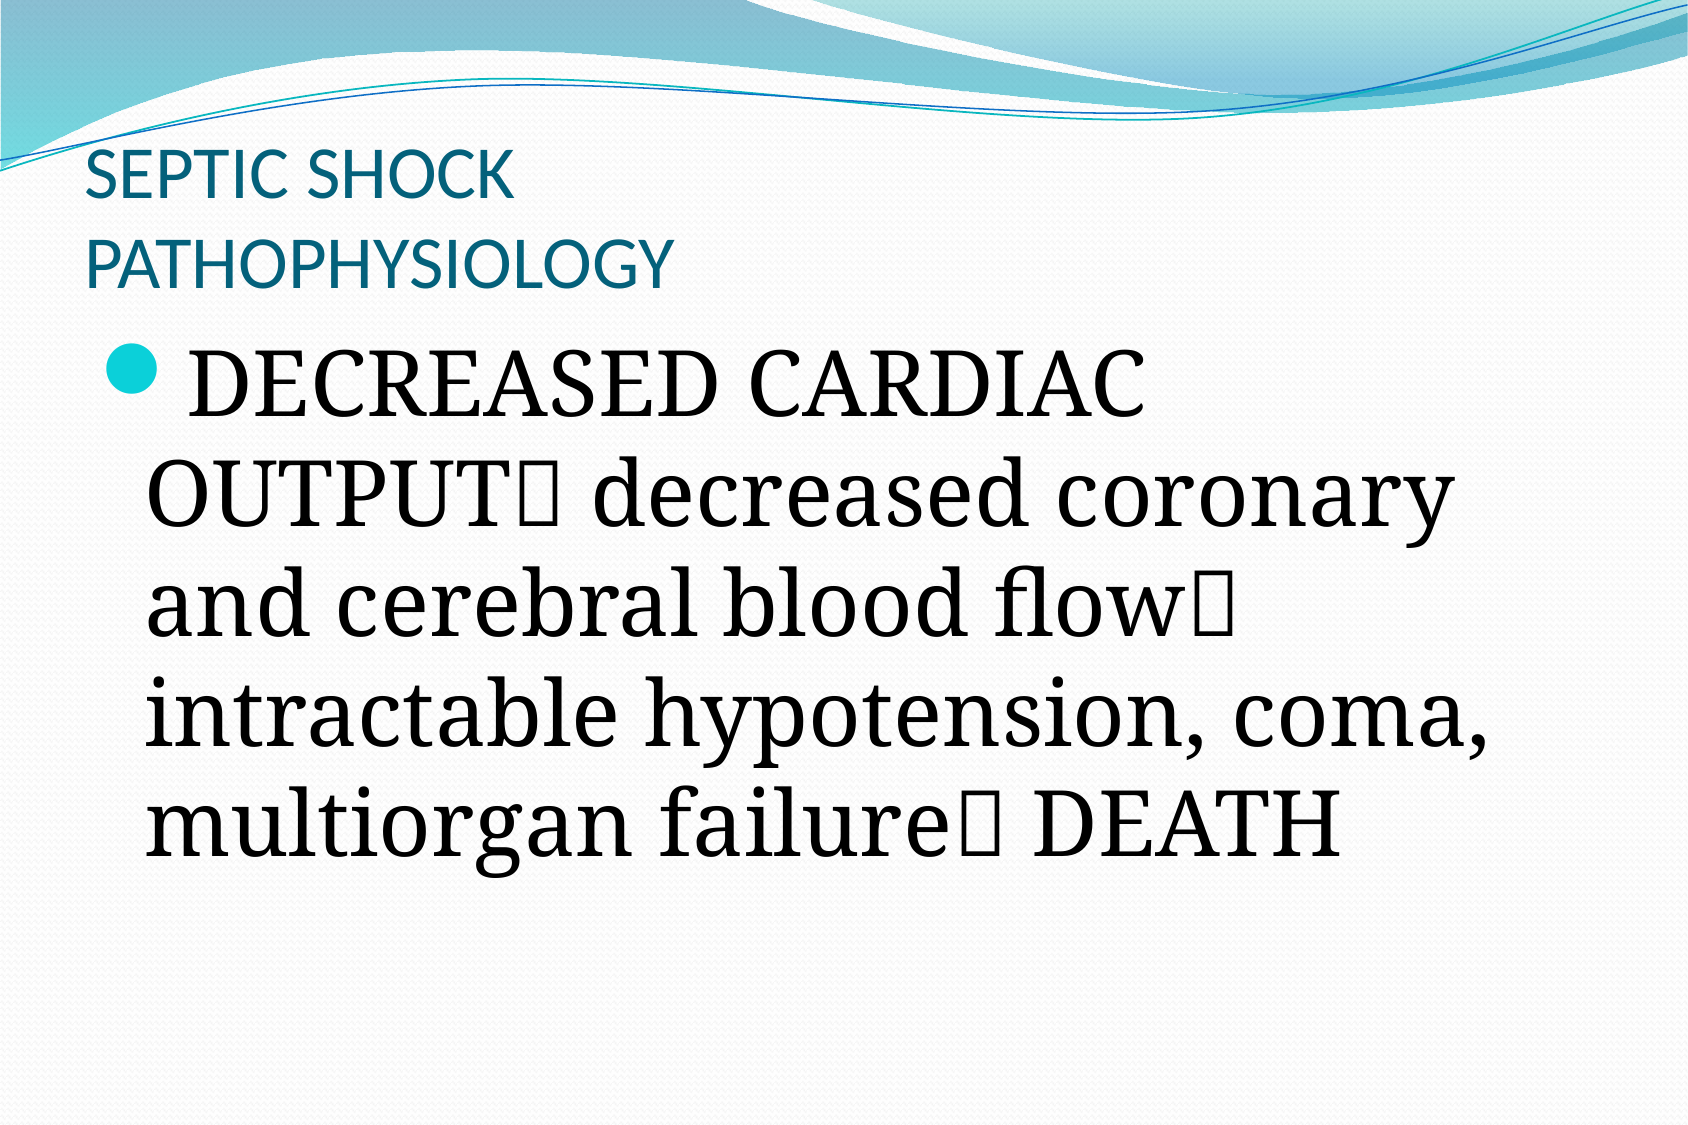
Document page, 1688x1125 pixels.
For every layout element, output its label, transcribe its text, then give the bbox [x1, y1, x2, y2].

list DECREASED CARDIAC OUTPUT decreased coronary and cerebral blood flow intractable hypotension, coma, multiorgan failure DEATH [84, 317, 1604, 1038]
title SEPTIC SHOCK PATHOPHYSIOLOGY [84, 115, 1604, 304]
